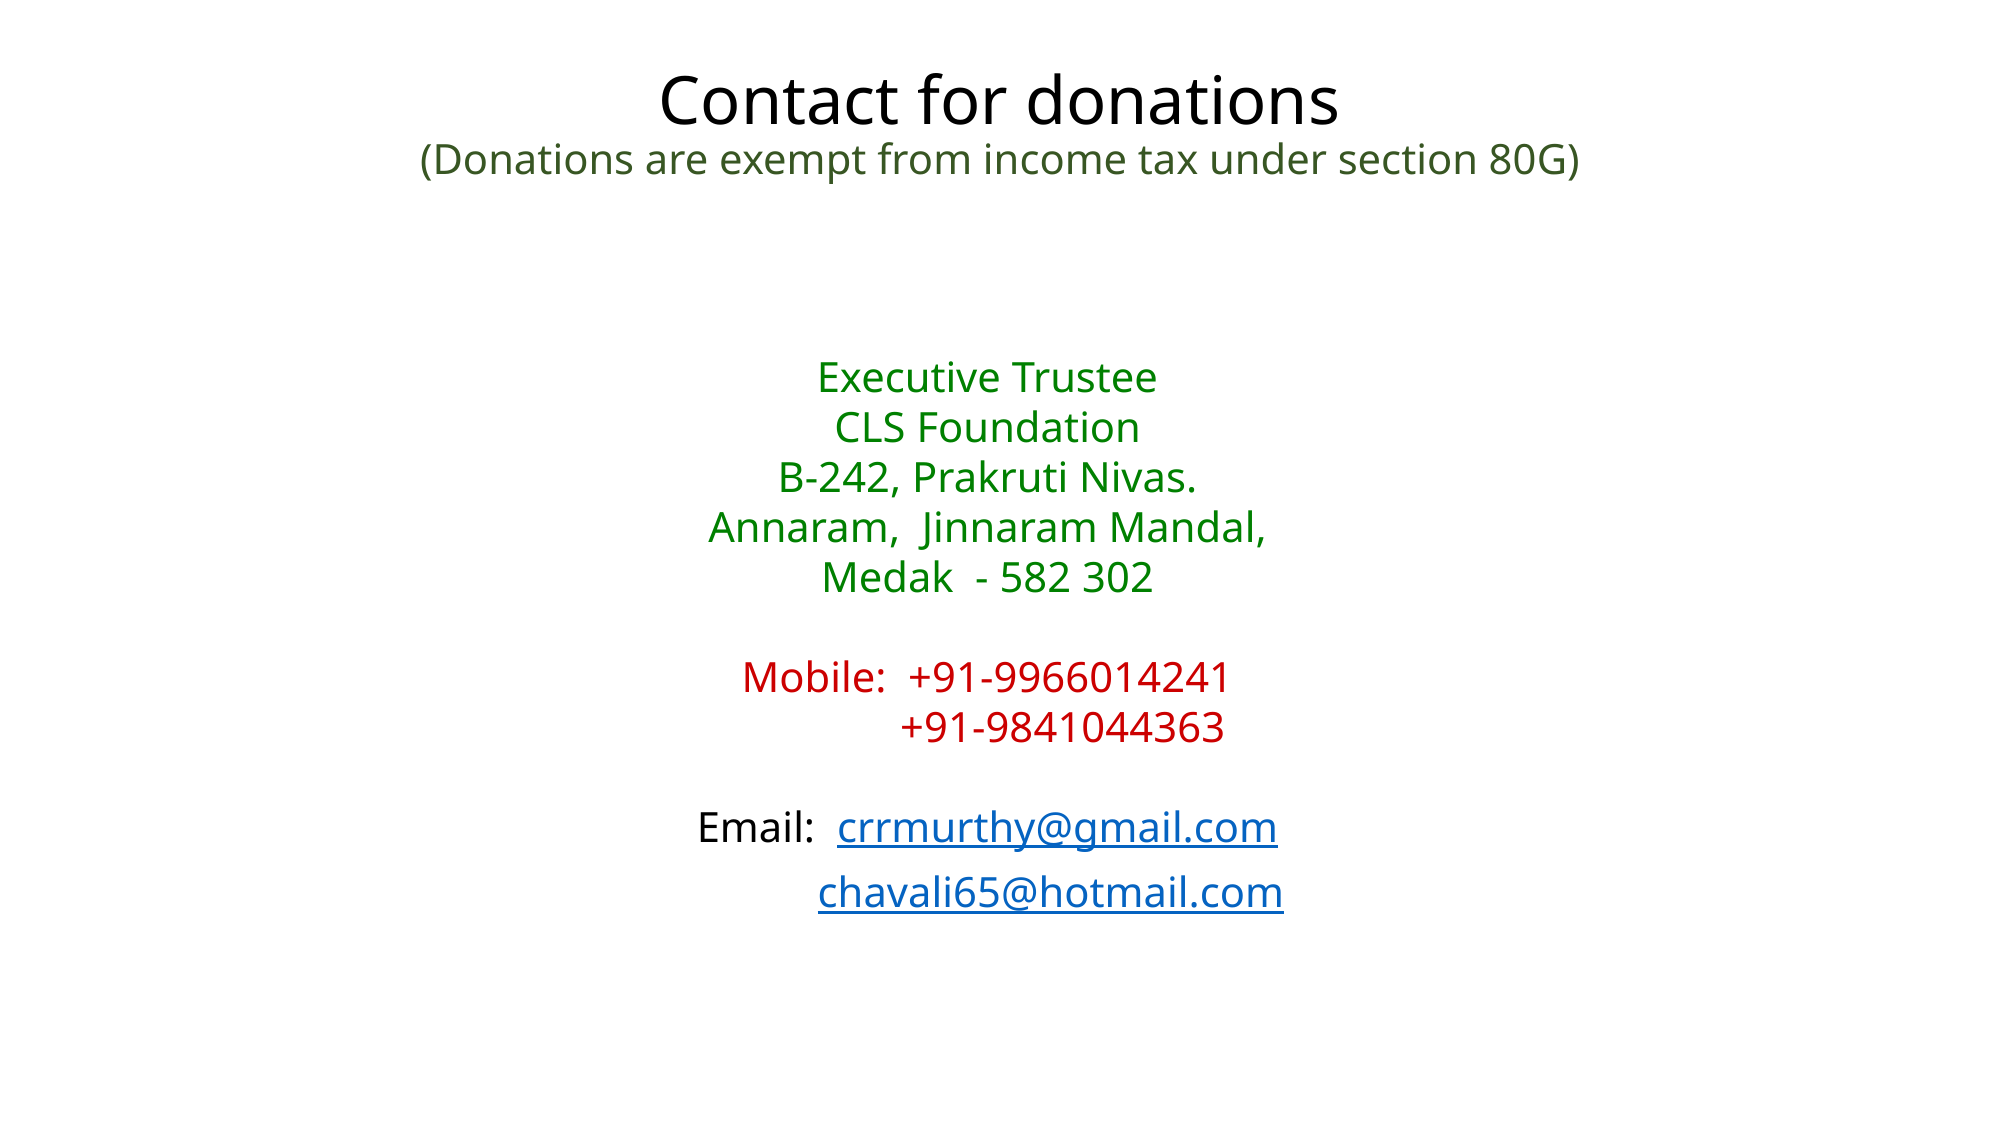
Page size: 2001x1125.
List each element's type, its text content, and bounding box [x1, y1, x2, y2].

title Contact for donations (Donations are exempt from income tax under section 80G) [368, 24, 1632, 227]
text_box Executive Trustee CLS Foundation B-242, Prakruti Nivas. Annaram, Jinnaram Mandal, Medak - 582 302 Mobile: +91-9966014241 +91-9841044363 Email: crrmurthy@gmail.com chavali65@hotmail.com [624, 342, 1351, 925]
